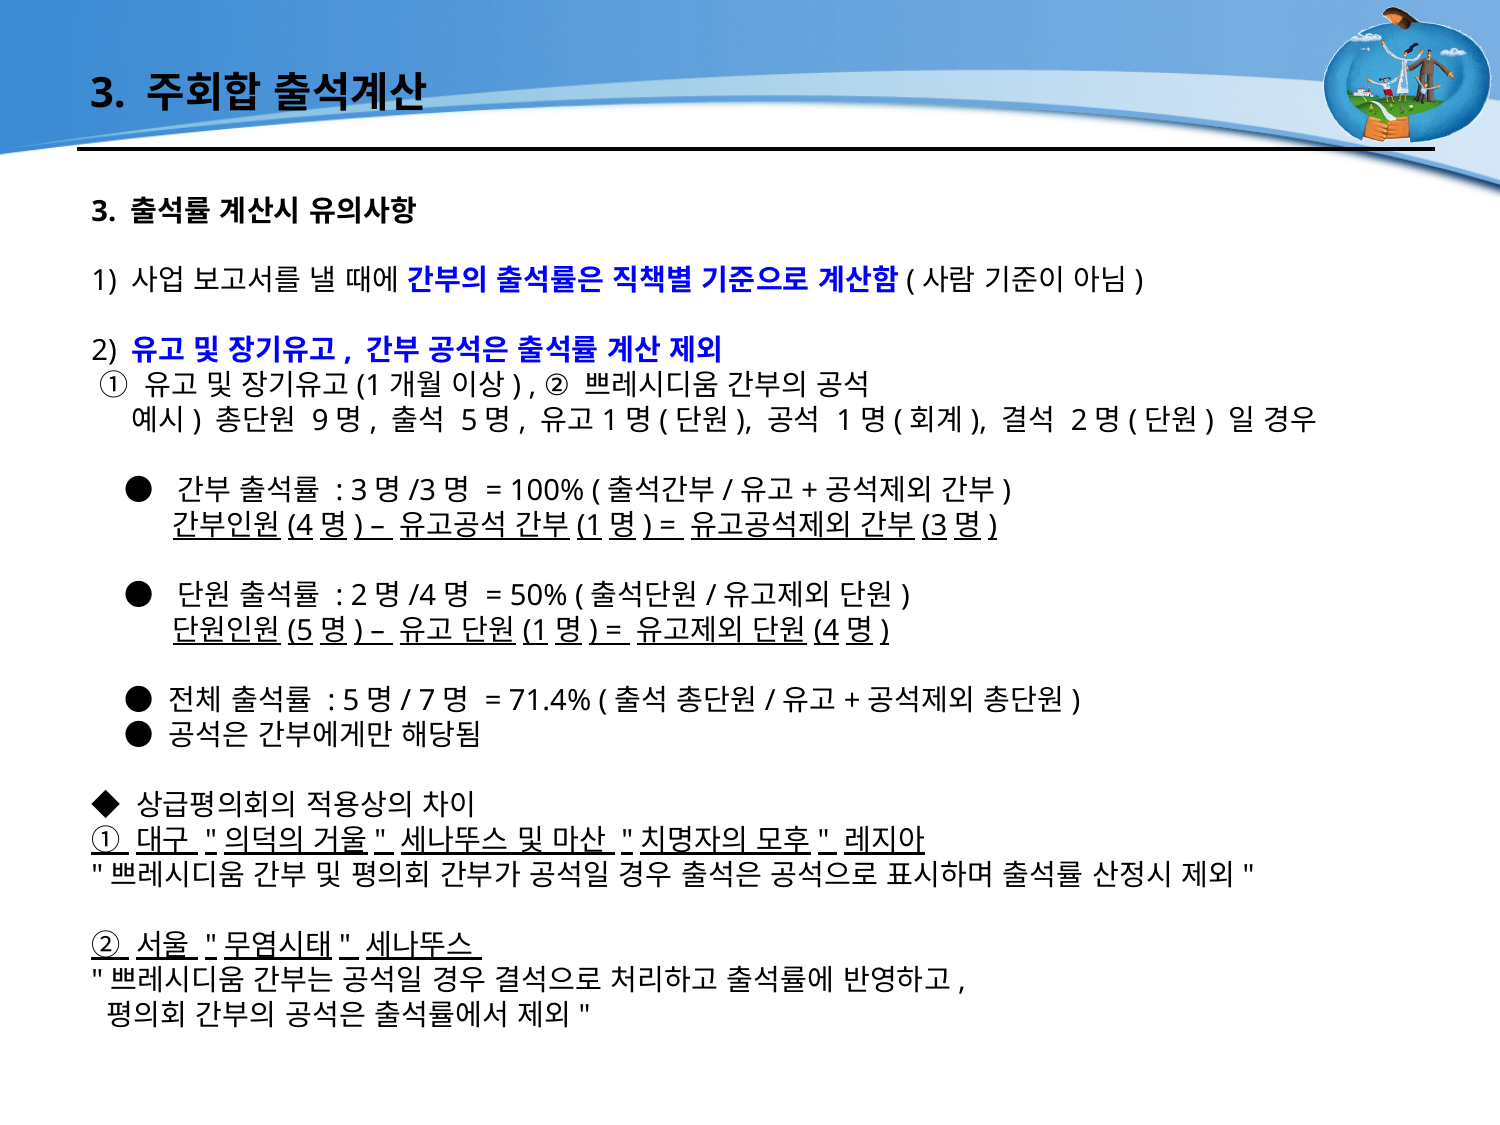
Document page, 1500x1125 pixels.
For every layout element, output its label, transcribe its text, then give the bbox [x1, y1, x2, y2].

picture [0, 0, 1500, 197]
text_box 3. 출석률 계산시 유의사항 1) 사업 보고서를 낼 때에 간부의 출석률은 직책별 기준으로 계산함(사람 기준이 아님) 2) 유고 및 장기유고, 간부 공석은 출석률 계산 제외 ① 유고 및 장기유고(1개월 이상) , ② 쁘레시디움 간부의 공석 예시) 총단원 9명, 출석 5명, 유고1명(단원), 공석 1명(회계), 결석 2명(단원) 일 경우 ● 간부 출석률 : 3명/3명 = 100% (출석간부/유고+공석제외 간부) 간부인원(4명) – 유고공석 간부(1명) = 유고공석제외 간부(3명) ● 단원 출석률 : 2명/4명 = 50% (출석단원/유고제외 단원) 단원인원(5명) – 유고 단원(1명) = 유고제외 단원(4명) ● 전체 출석률 : 5명/ 7명 = 71.4% (출석 총단원/유고+공석제외 총단원) ● 공석은 간부에게만 해당됨 ◆ 상급평의회의 적용상의 차이 ① 대구 "의덕의 거울" 세나뚜스 및 마산 "치명자의 모후" 레지아 "쁘레시디움 간부 및 평의회 간부가 공석일 경우 출석은 공석으로 표시하며 출석률 산정시 제외" ② 서울 "무염시태" 세나뚜스 "쁘레시디움 간부는 공석일 경우 결석으로 처리하고 출석률에 반영하고, 평의회 간부의 공석은 출석률에서 제외" [76, 184, 1500, 1039]
title 3. 주회합 출석계산 [75, 45, 1425, 138]
